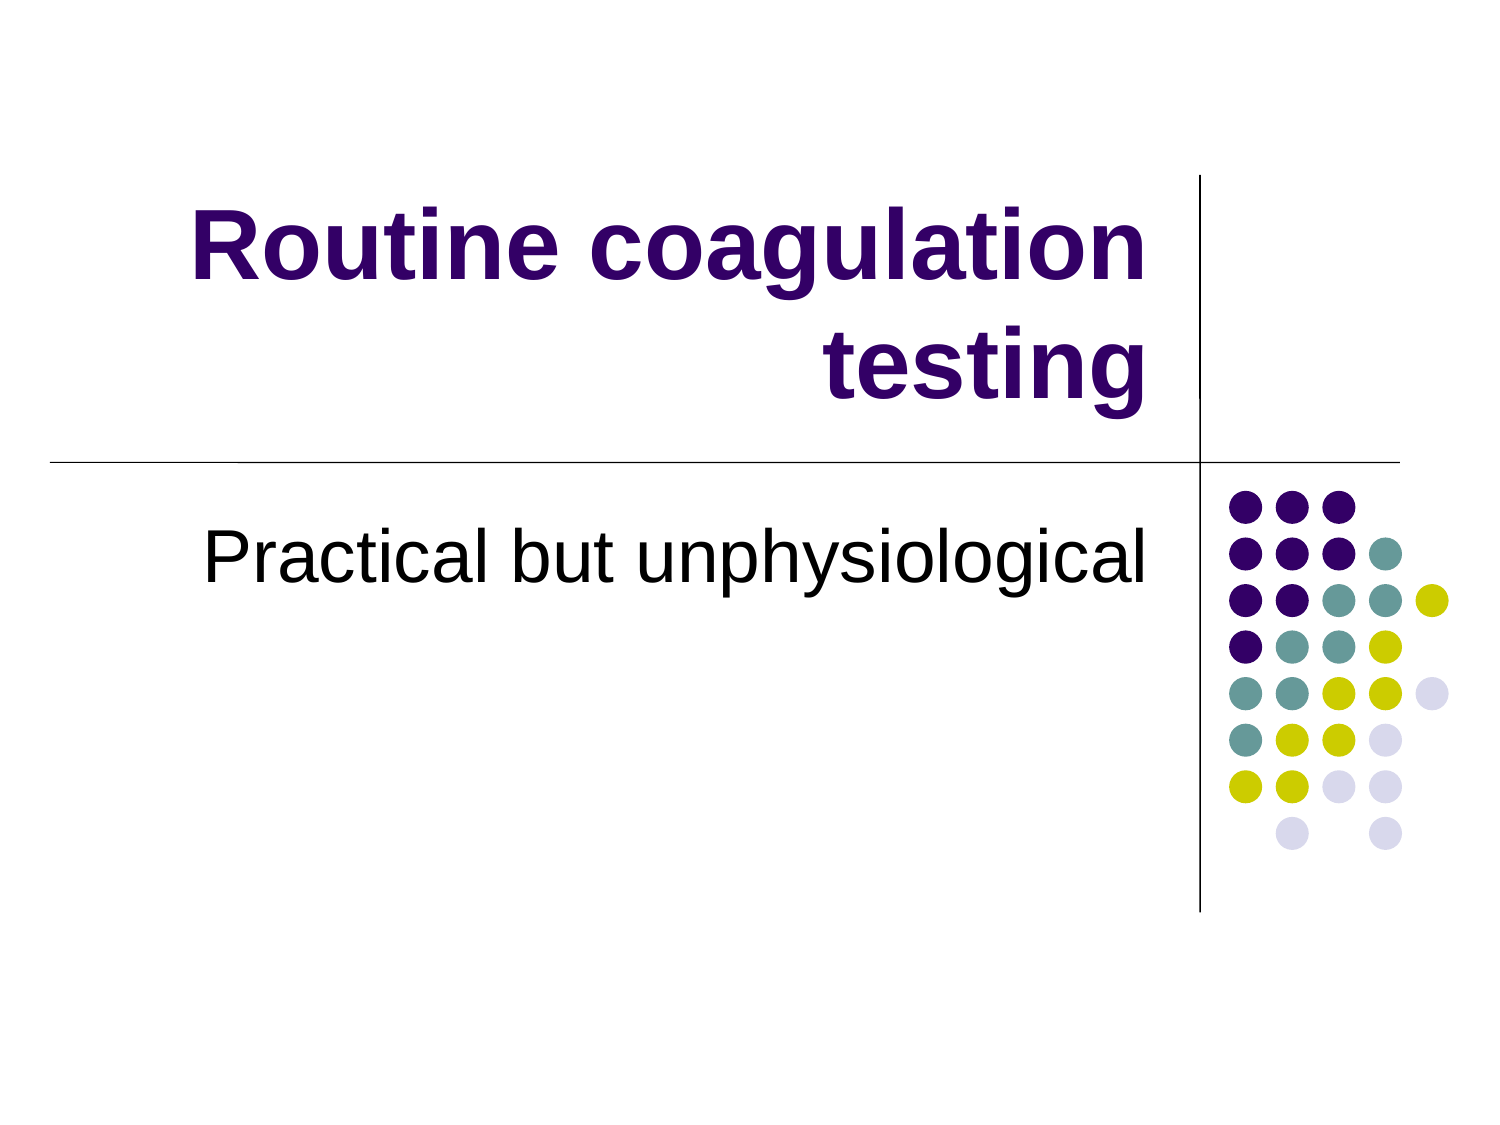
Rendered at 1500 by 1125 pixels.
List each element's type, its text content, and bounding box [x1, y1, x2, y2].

title Routine coagulation testing [51, 76, 1165, 427]
subtitle Practical but unphysiological [139, 499, 1165, 888]
